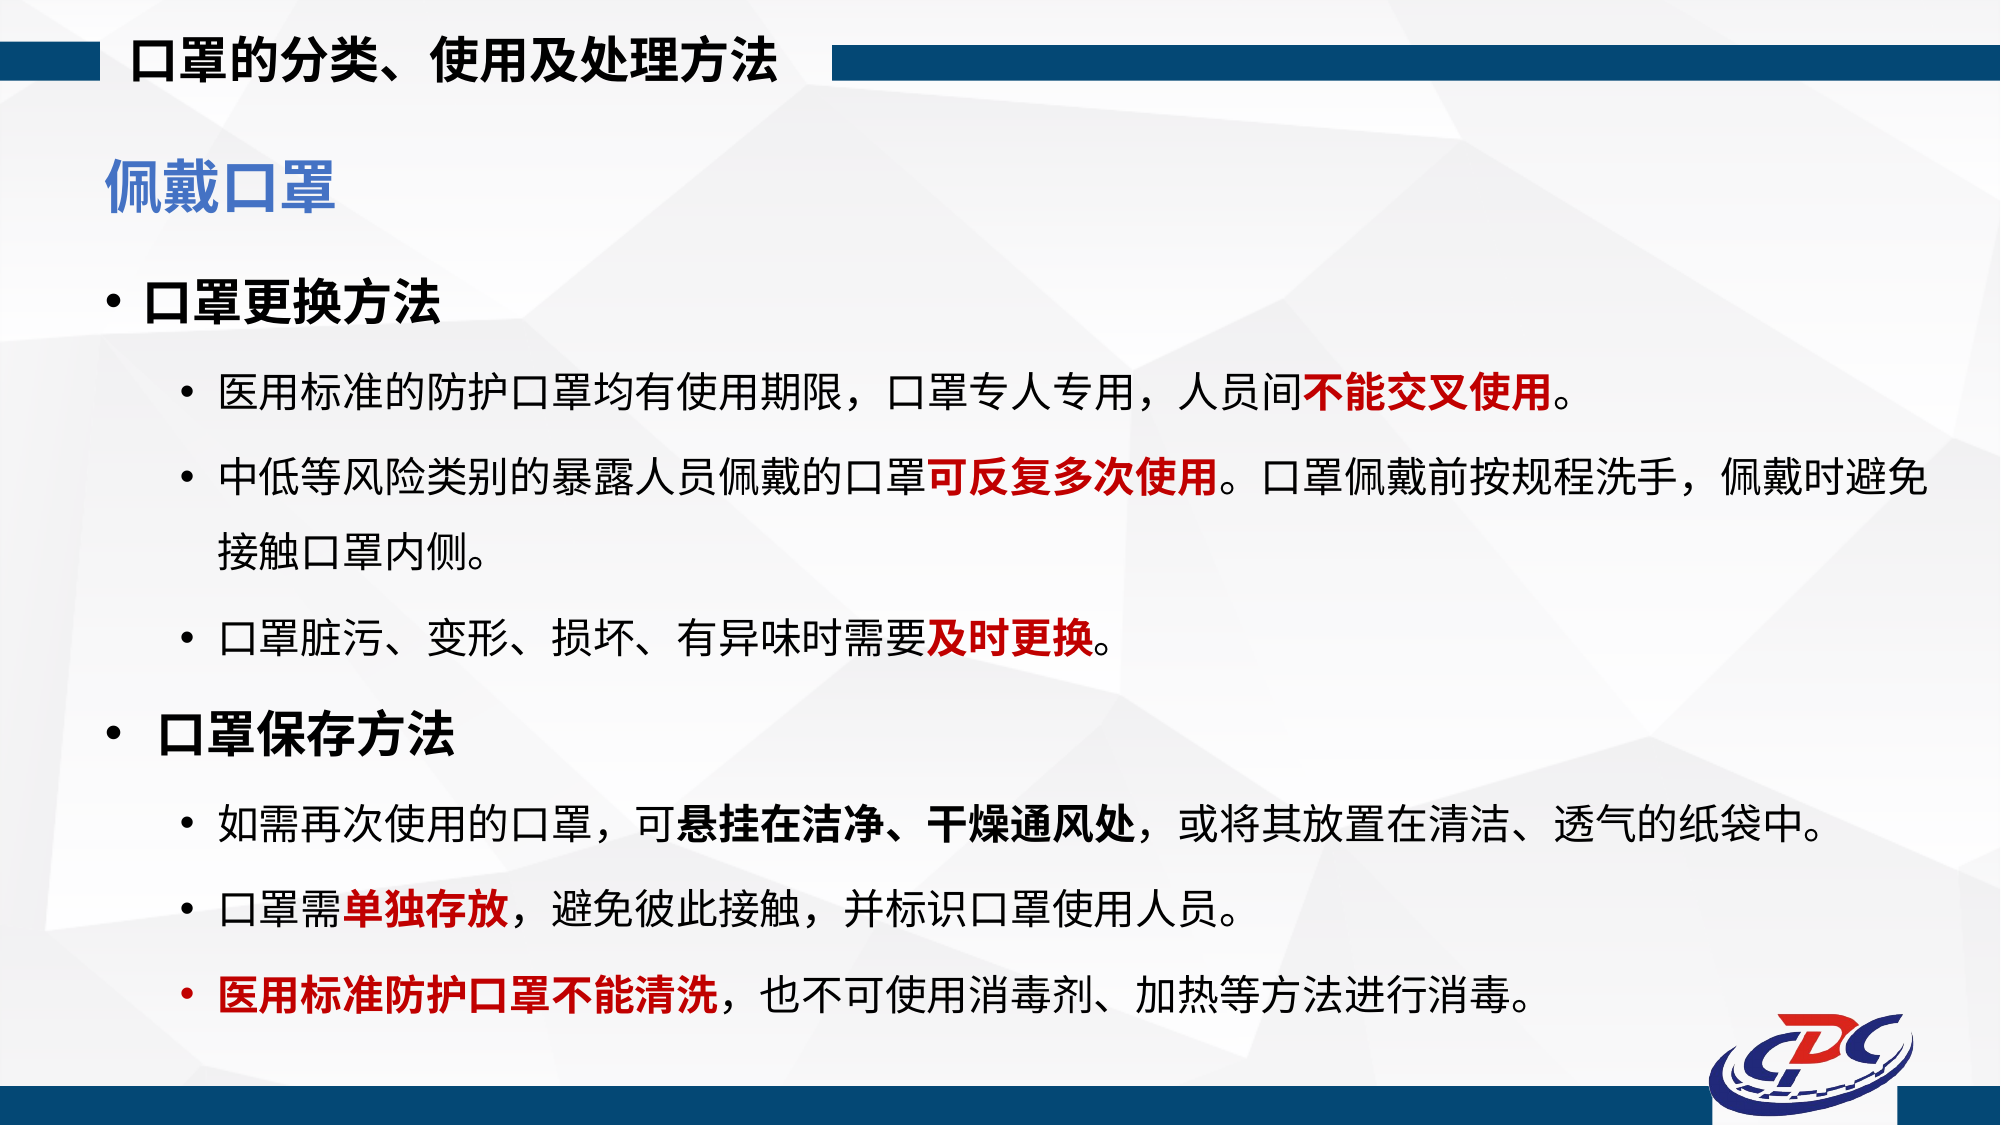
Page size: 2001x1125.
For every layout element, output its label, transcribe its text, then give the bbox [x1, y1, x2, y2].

list 佩戴口罩 口罩更换方法 医用标准的防护口罩均有使用期限，口罩专人专用，人员间不能交叉使用。 中低等风险类别的暴露人员佩戴的口罩可反复多次使用。口罩佩戴前按规程洗手，佩戴时避免接触口罩内侧。 口罩脏污、变形、损坏、有异味时需要及时更换。 口罩保存方法 如需再次使用的口罩，可悬挂在洁净、干燥通风处，或将其放置在清洁、透气的纸袋中。 口罩需单独存放，避免彼此接触，并标识口罩使用人员。 医用标准防护口罩不能清洗，也不可使用消毒剂、加热等方法进行消毒。 [89, 107, 1952, 1027]
list 口罩的分类、使用及处理方法 [113, 28, 904, 110]
picture [0, 0, 2001, 1125]
